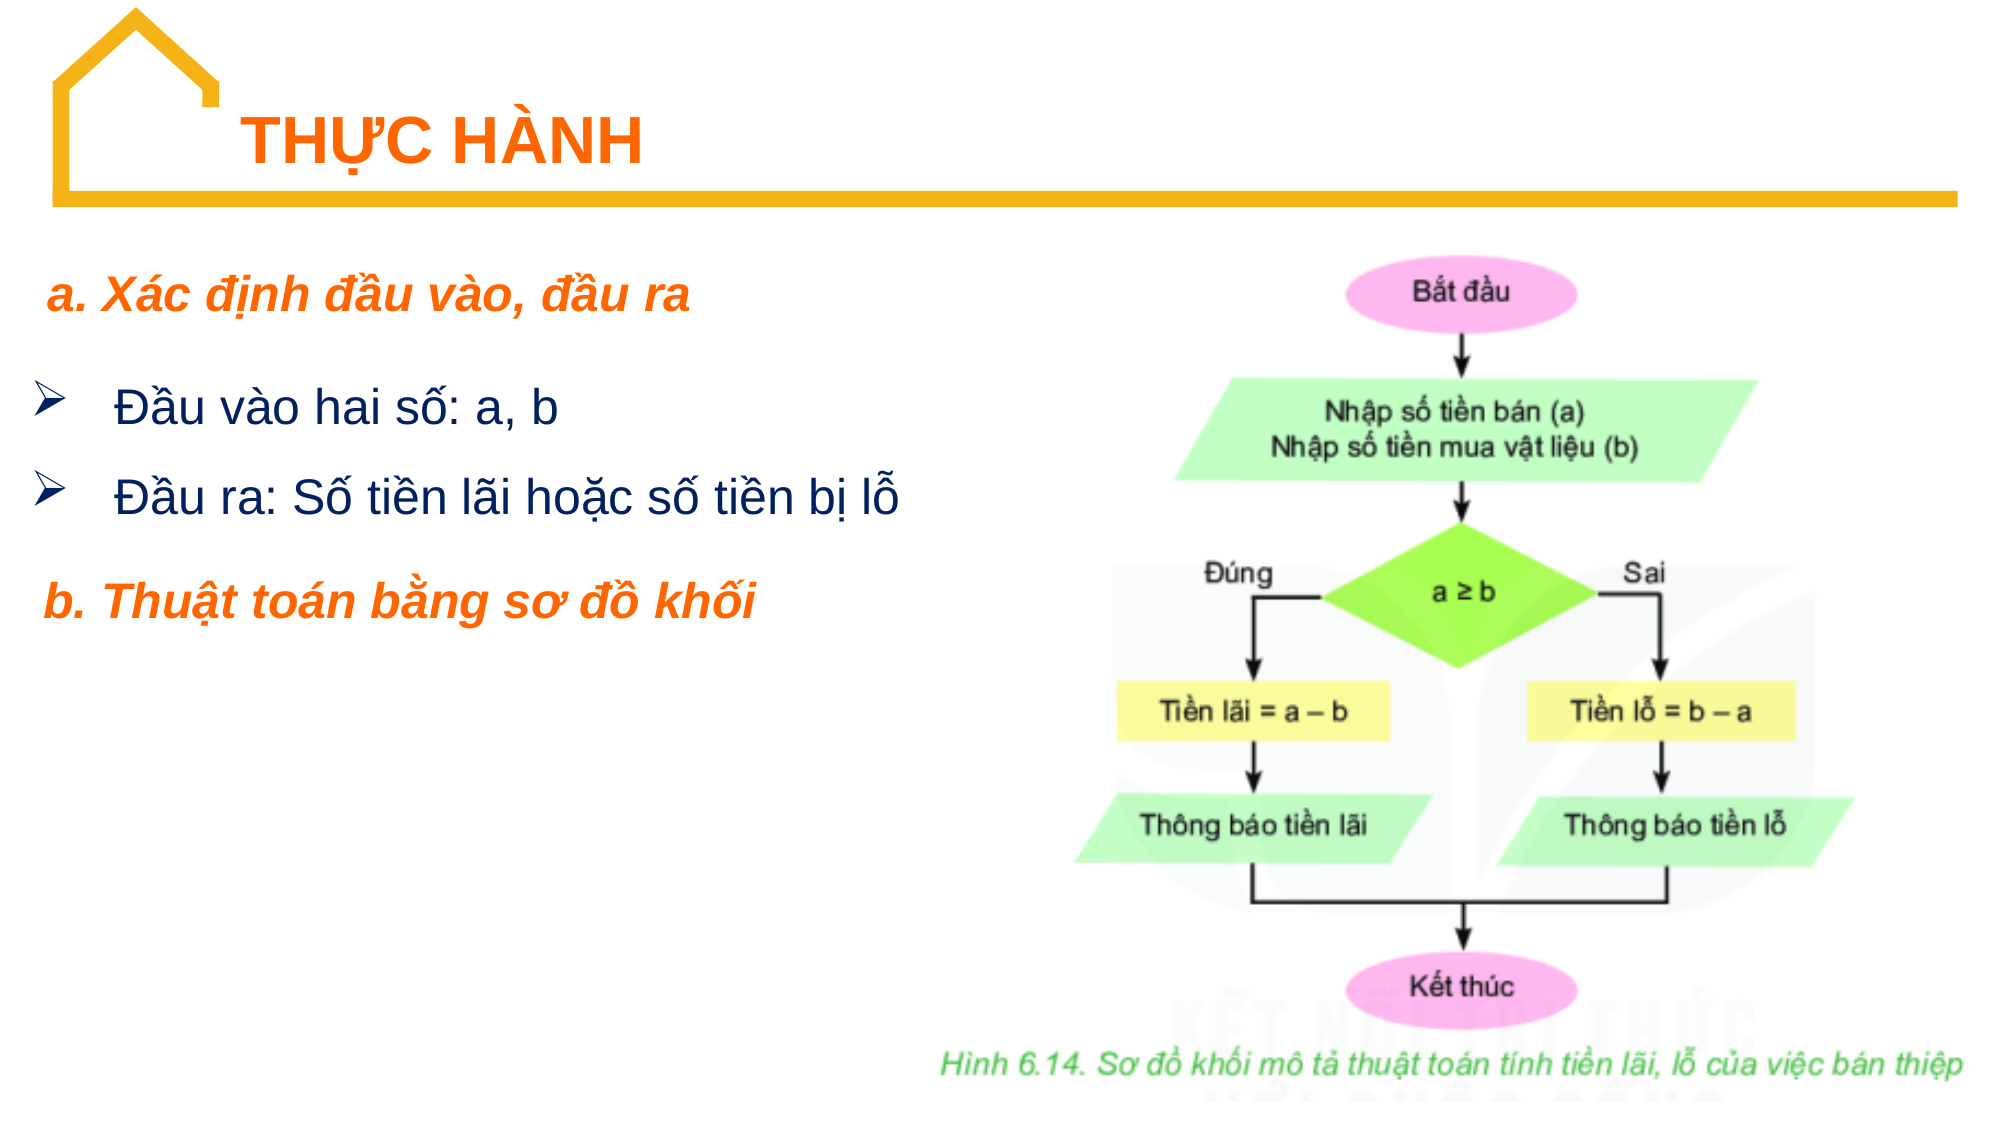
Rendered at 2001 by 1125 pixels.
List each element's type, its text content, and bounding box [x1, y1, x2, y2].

list THỰC HÀNH [226, 82, 1952, 202]
text_box Đầu vào hai số: a, b Đầu ra: Số tiền lãi hoặc số tiền bị lỗ [15, 336, 906, 532]
text_box a. Xác định đầu vào, đầu ra [32, 254, 707, 329]
picture [906, 232, 1984, 1102]
text_box b. Thuật toán bằng sơ đồ khối [28, 561, 773, 636]
